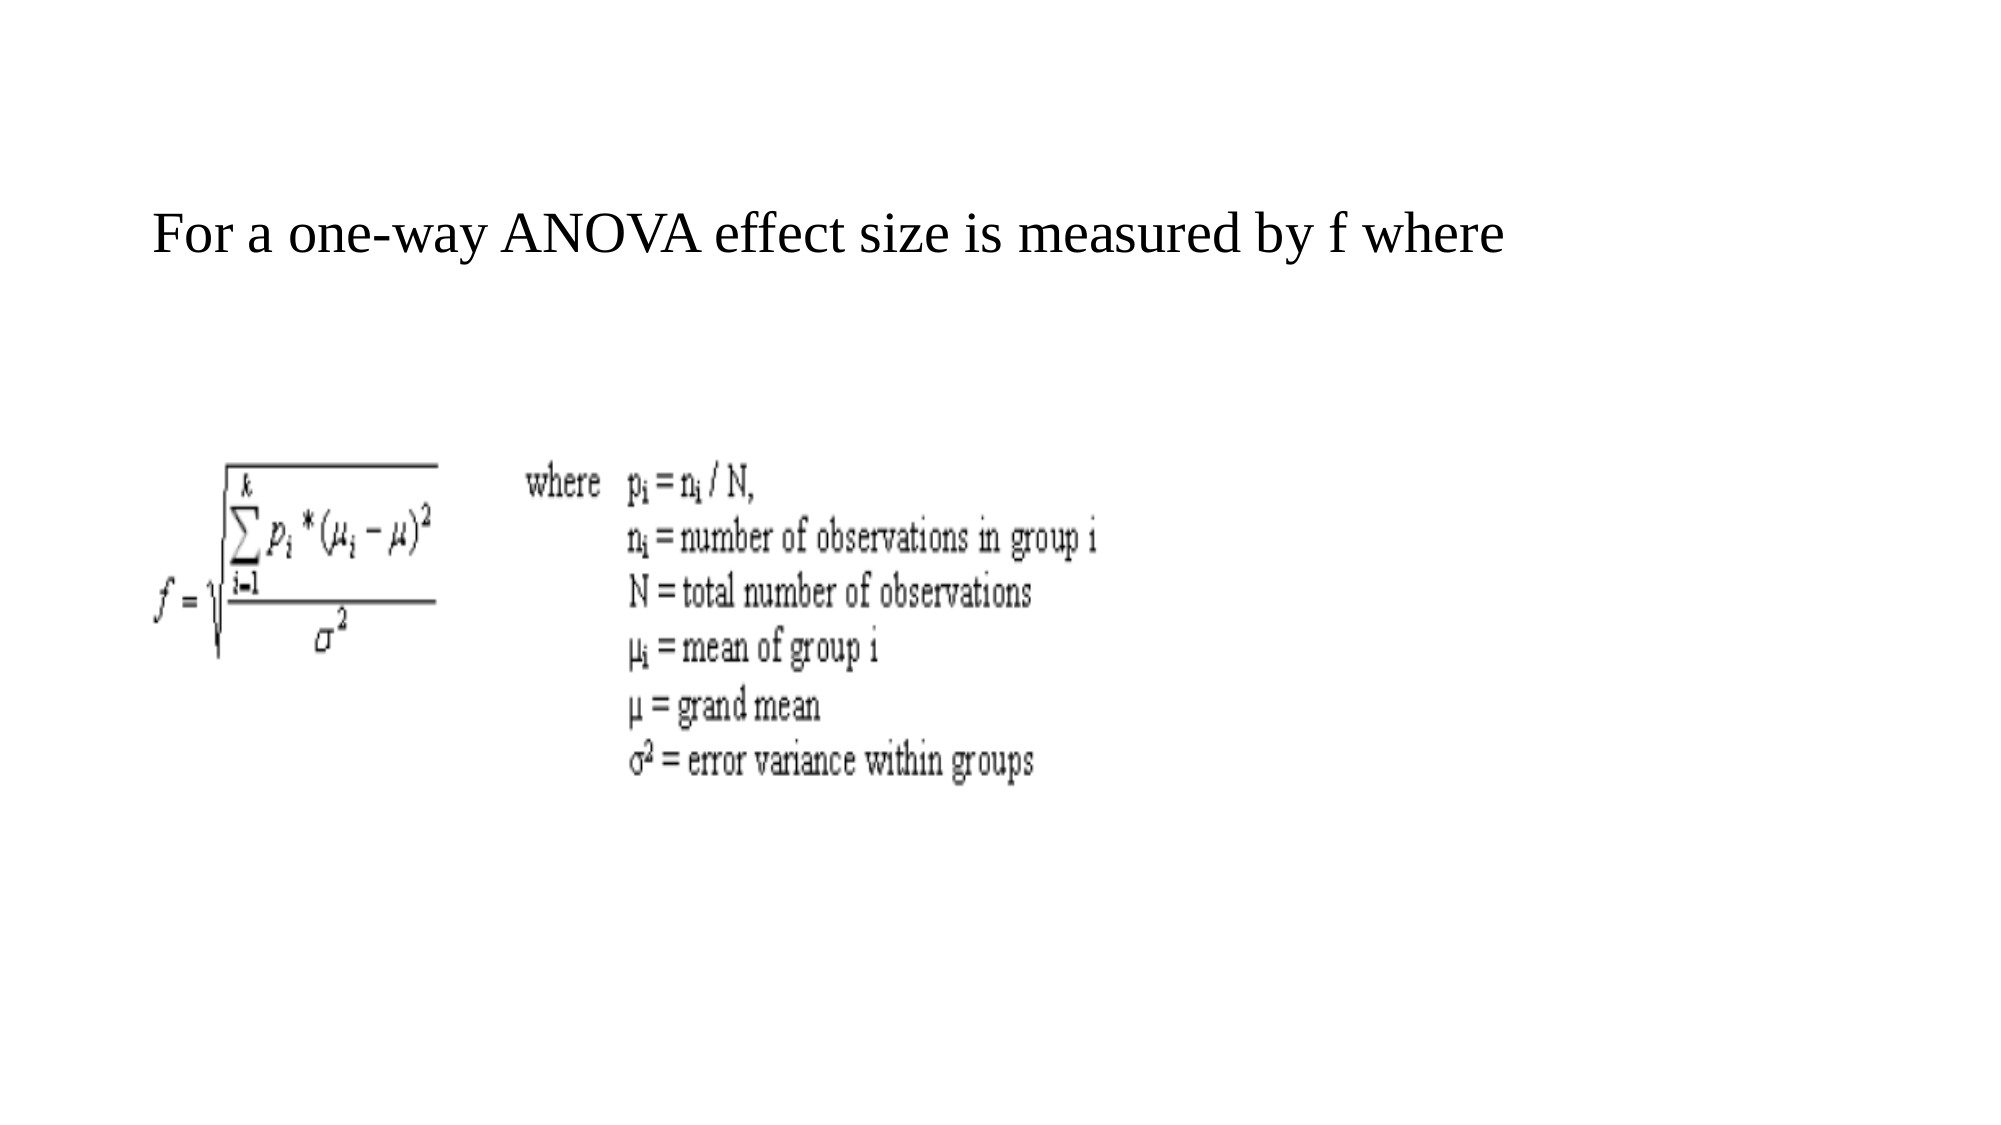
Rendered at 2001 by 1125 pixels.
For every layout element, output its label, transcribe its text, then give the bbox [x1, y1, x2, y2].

picture [137, 381, 1101, 794]
list For a one-way ANOVA effect size is measured by f where [137, 103, 1863, 1014]
